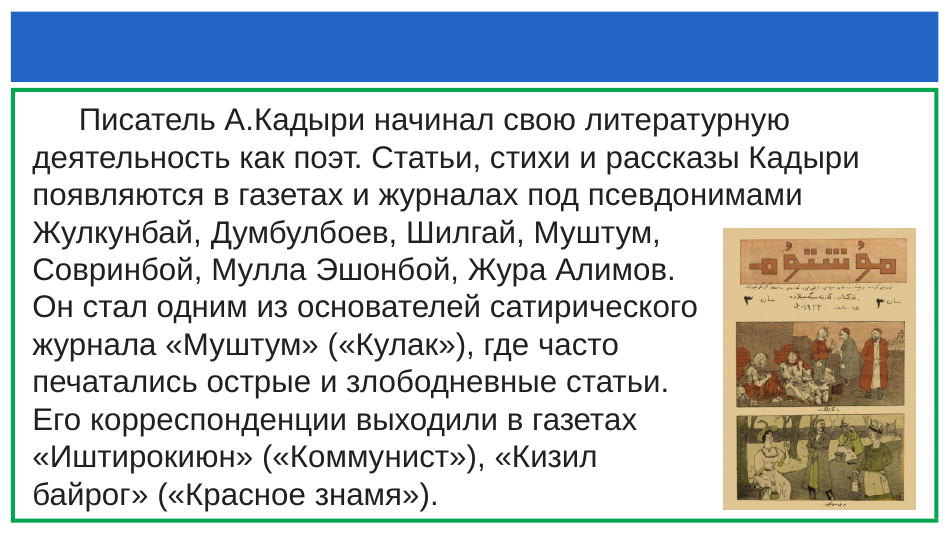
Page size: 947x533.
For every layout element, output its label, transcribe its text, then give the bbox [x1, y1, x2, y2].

list Писатель А.Кадыри начинал свою литературную деятельность как поэт. Статьи, стихи и рассказы Кадыри появляются в газетах и журналах под псевдонимами Жулкунбай, Думбулбоев, Шилгай, Муштум, Совринбой, Мулла Эшонбой, Жура Алимов. Он стал одним из основателей сатирического журнала «Муштум» («Кулак»), где часто печатались острые и злободневные статьи. Его корреспонденции выходили в газетах «Иштирокиюн» («Коммунист»), «Кизил байрог» («Красное знамя»). [32, 97, 924, 517]
picture [722, 228, 916, 511]
